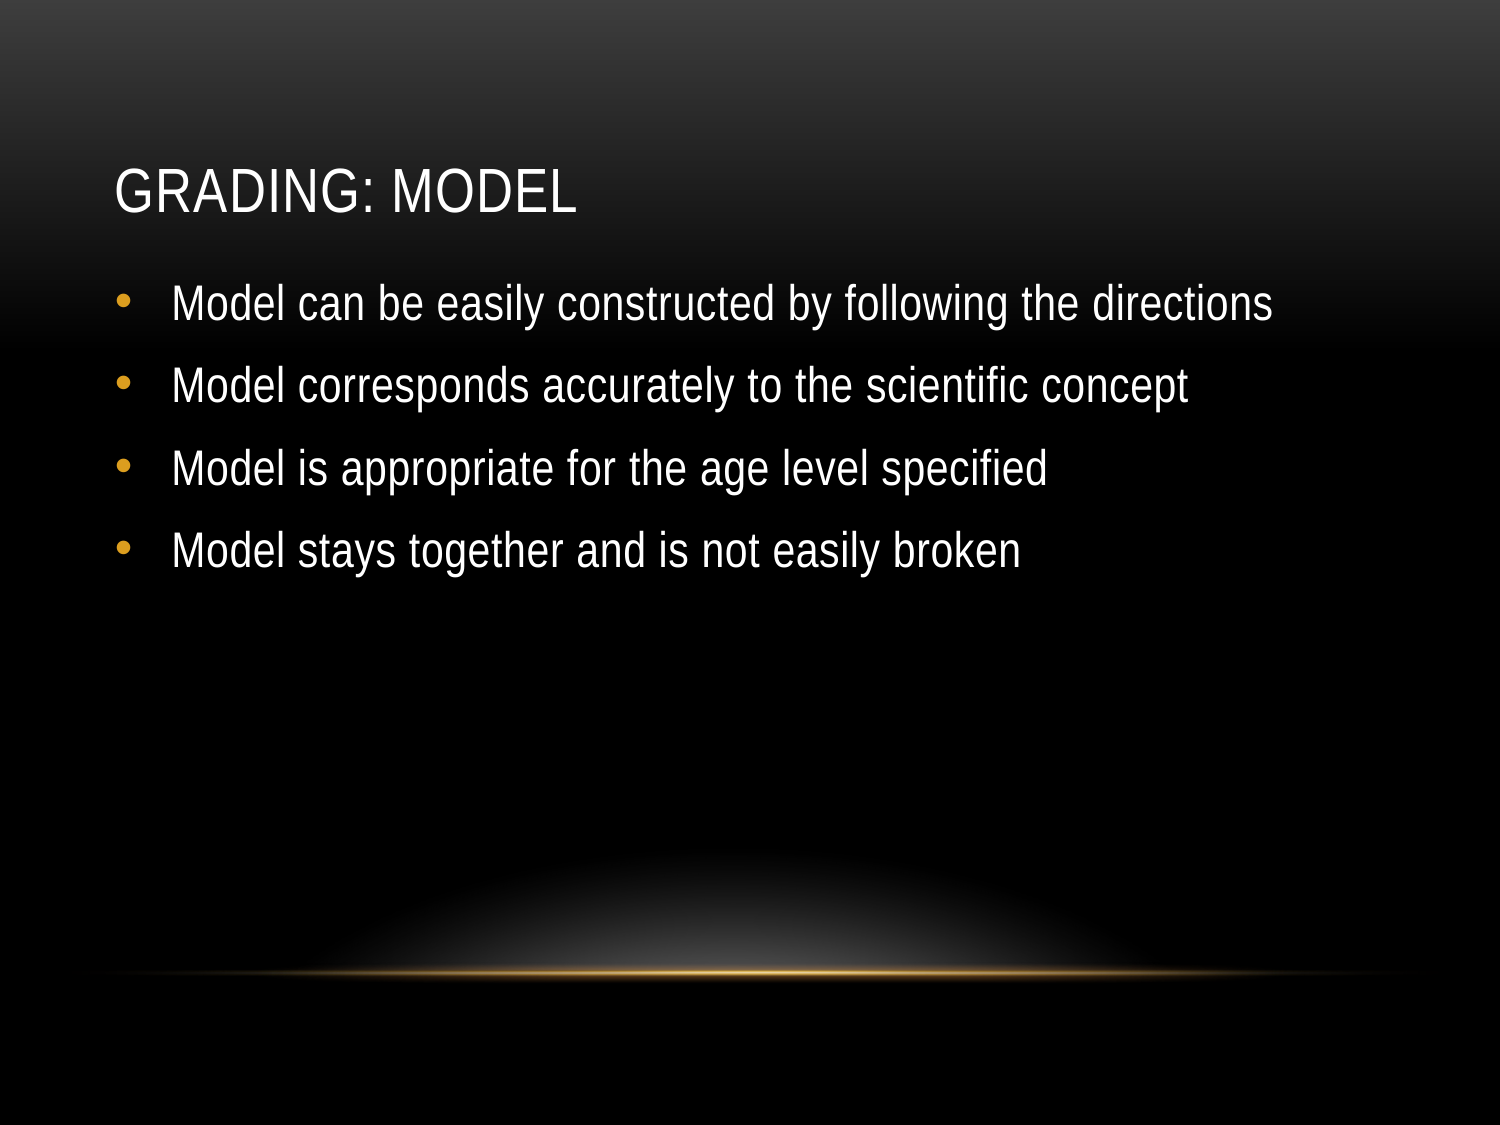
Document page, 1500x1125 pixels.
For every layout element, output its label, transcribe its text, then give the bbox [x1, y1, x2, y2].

title Grading: Model [99, 45, 1400, 233]
list Model can be easily constructed by following the directions Model corresponds accurately to the scientific concept Model is appropriate for the age level specified Model stays together and is not easily broken [99, 262, 1400, 938]
picture [0, 0, 1500, 1125]
